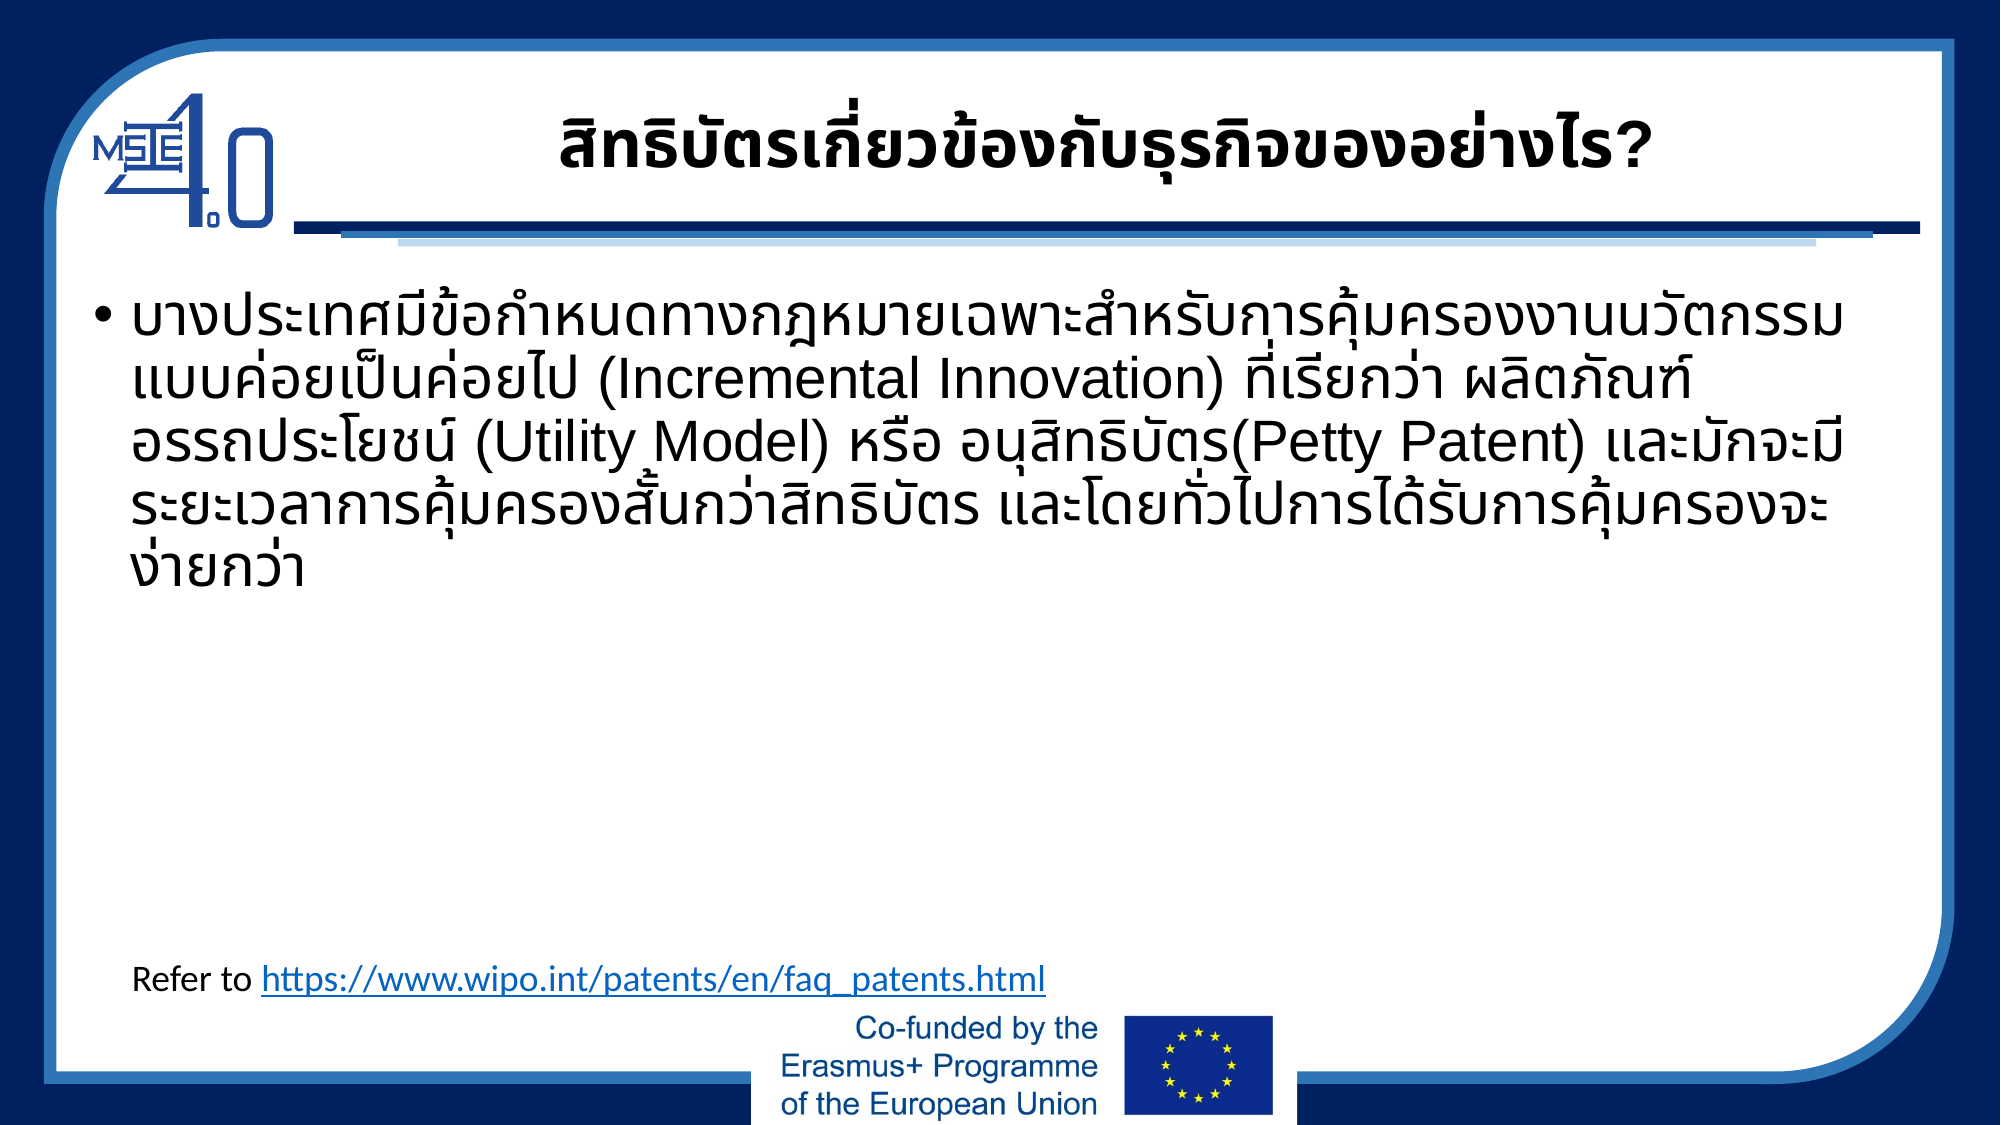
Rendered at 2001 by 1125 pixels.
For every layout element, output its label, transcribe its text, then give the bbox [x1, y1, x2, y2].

text_box Refer to https://www.wipo.int/patents/en/faq_patents.html [117, 946, 1660, 1007]
picture [751, 1007, 1298, 1125]
title สิทธิบัตรเกี่ยวข้องกับธุรกิจของอย่างไร? [294, 73, 1921, 220]
list บางประเทศมีข้อกำหนดทางกฎหมายเฉพาะสำหรับการคุ้มครองงานนวัตกรรมแบบค่อยเป็นค่อยไป (Incremental Innovation) ที่เรียกว่า ผลิตภัณฑ์อรรถประโยชน์ (Utility Model) หรือ อนุสิทธิบัตร(Petty Patent) และมักจะมีระยะเวลาการคุ้มครองสั้นกว่าสิทธิบัตร และโดยทั่วไปการได้รับการคุ้มครองจะง่ายกว่า [78, 277, 1921, 984]
